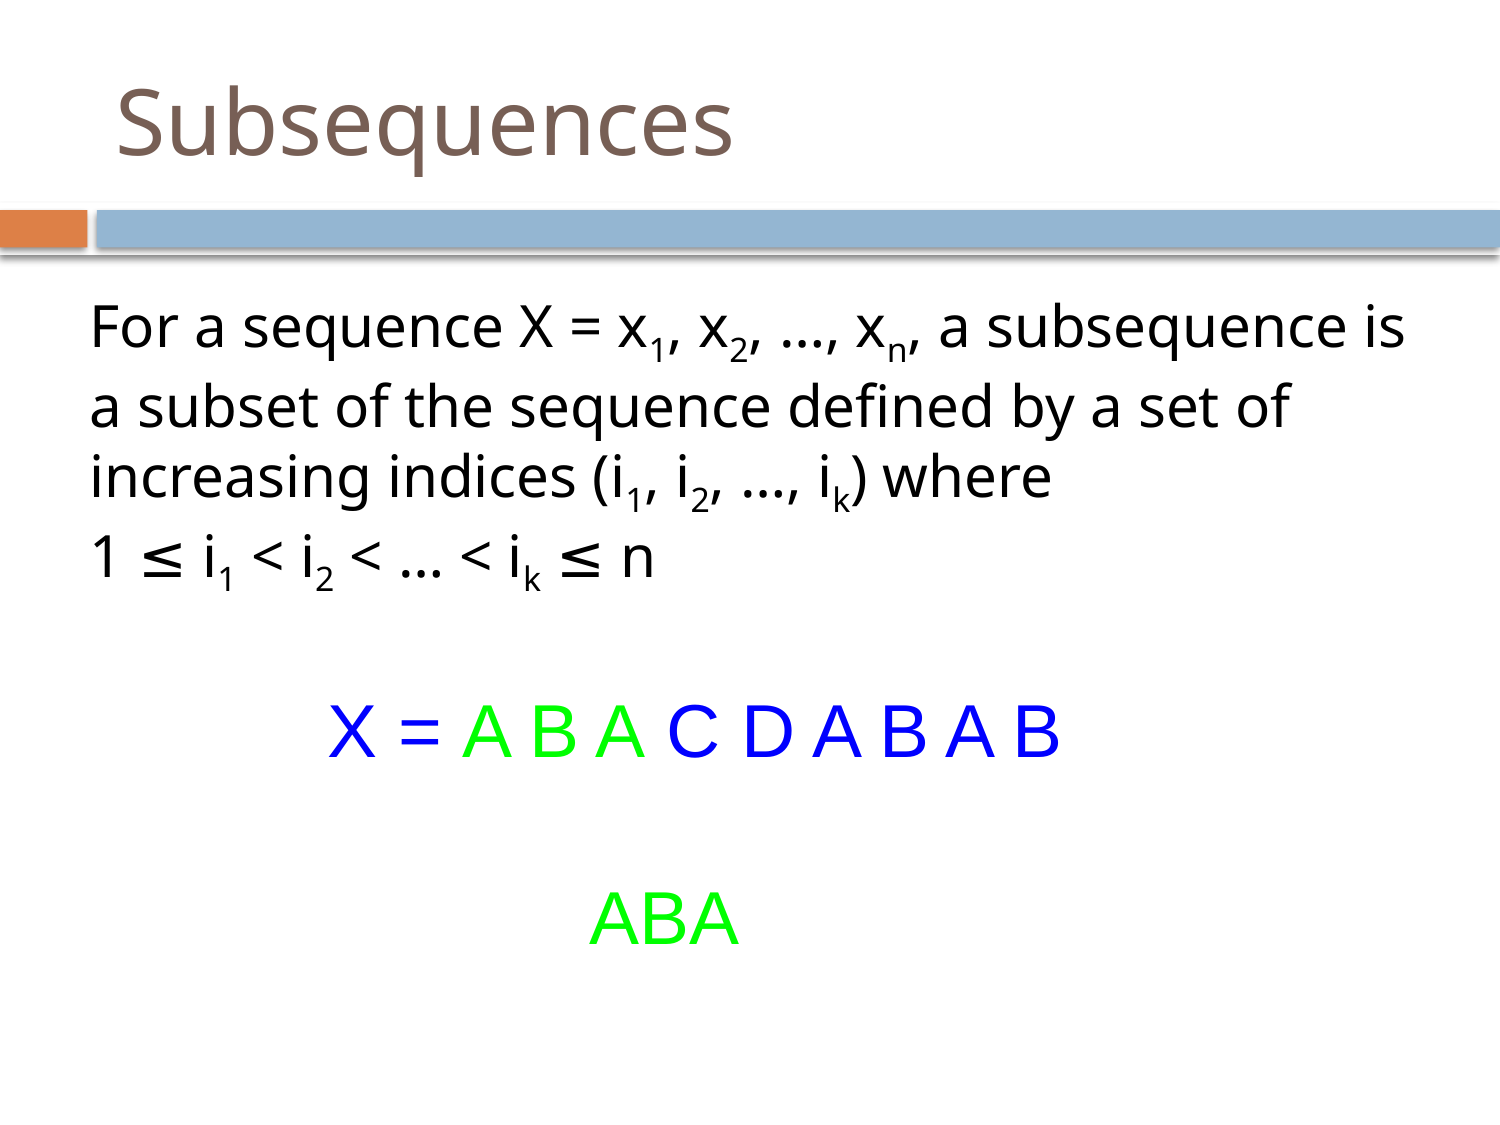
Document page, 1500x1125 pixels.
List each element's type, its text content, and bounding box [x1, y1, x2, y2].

list For a sequence X = x1, x2, …, xn, a subsequence is a subset of the sequence defined by a set of increasing indices (i1, i2, …, ik) where 1 ≤ i1 < i2 < … < ik ≤ n [75, 282, 1425, 625]
title Subsequences [100, 37, 1438, 200]
text_box ABA [574, 862, 938, 968]
text_box X = A B A C D A B A B [312, 674, 1150, 780]
